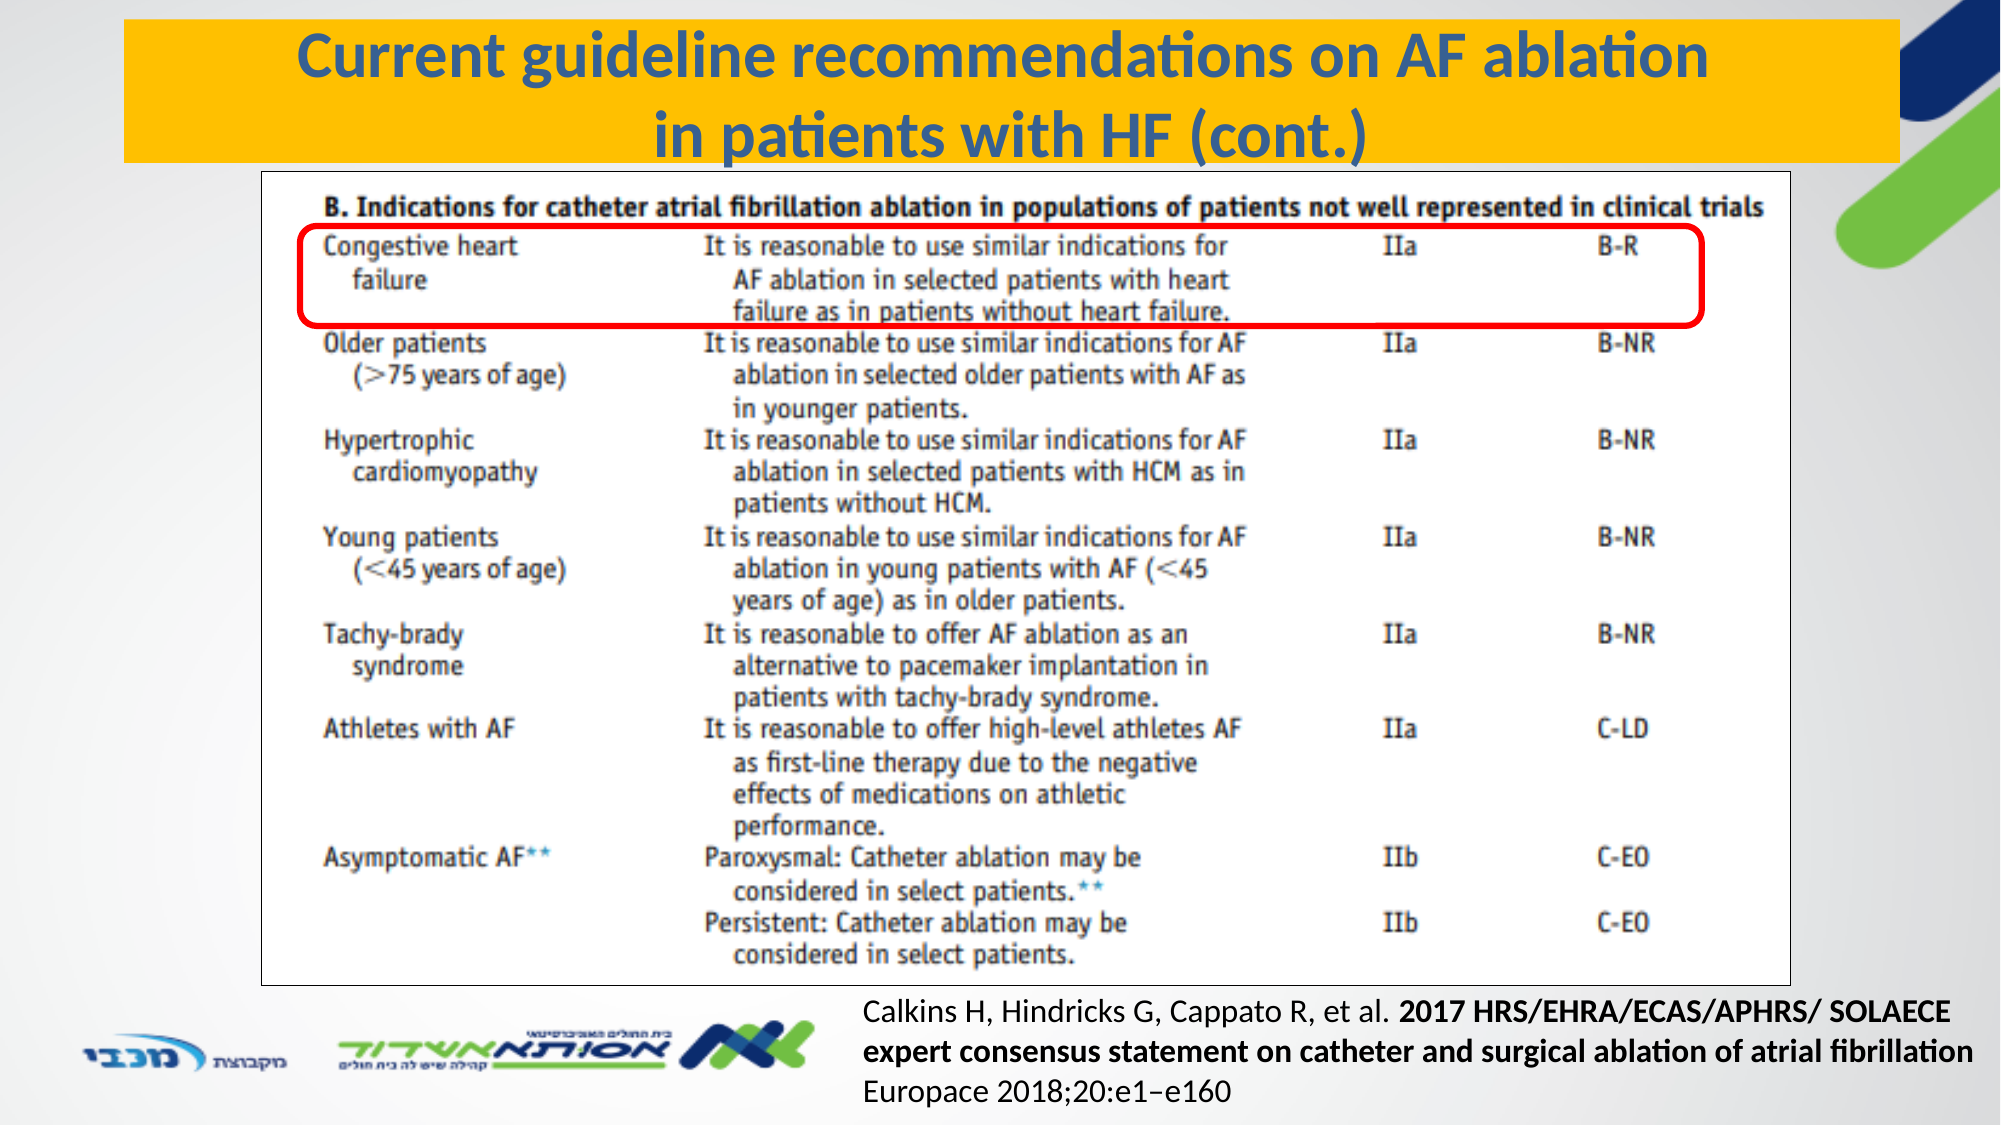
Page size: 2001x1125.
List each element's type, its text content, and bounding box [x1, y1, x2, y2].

title Current guideline recommendations on AF ablation in patients with HF (cont.) [124, 19, 1900, 163]
picture [0, 0, 2001, 1125]
text_box Calkins H, Hindricks G, Cappato R, et al. 2017 HRS/EHRA/ECAS/APHRS/ SOLAECE expert consensus statement on catheter and surgical ablation of atrial fibrillation Europace 2018;20:e1–e160 [848, 981, 2000, 1117]
